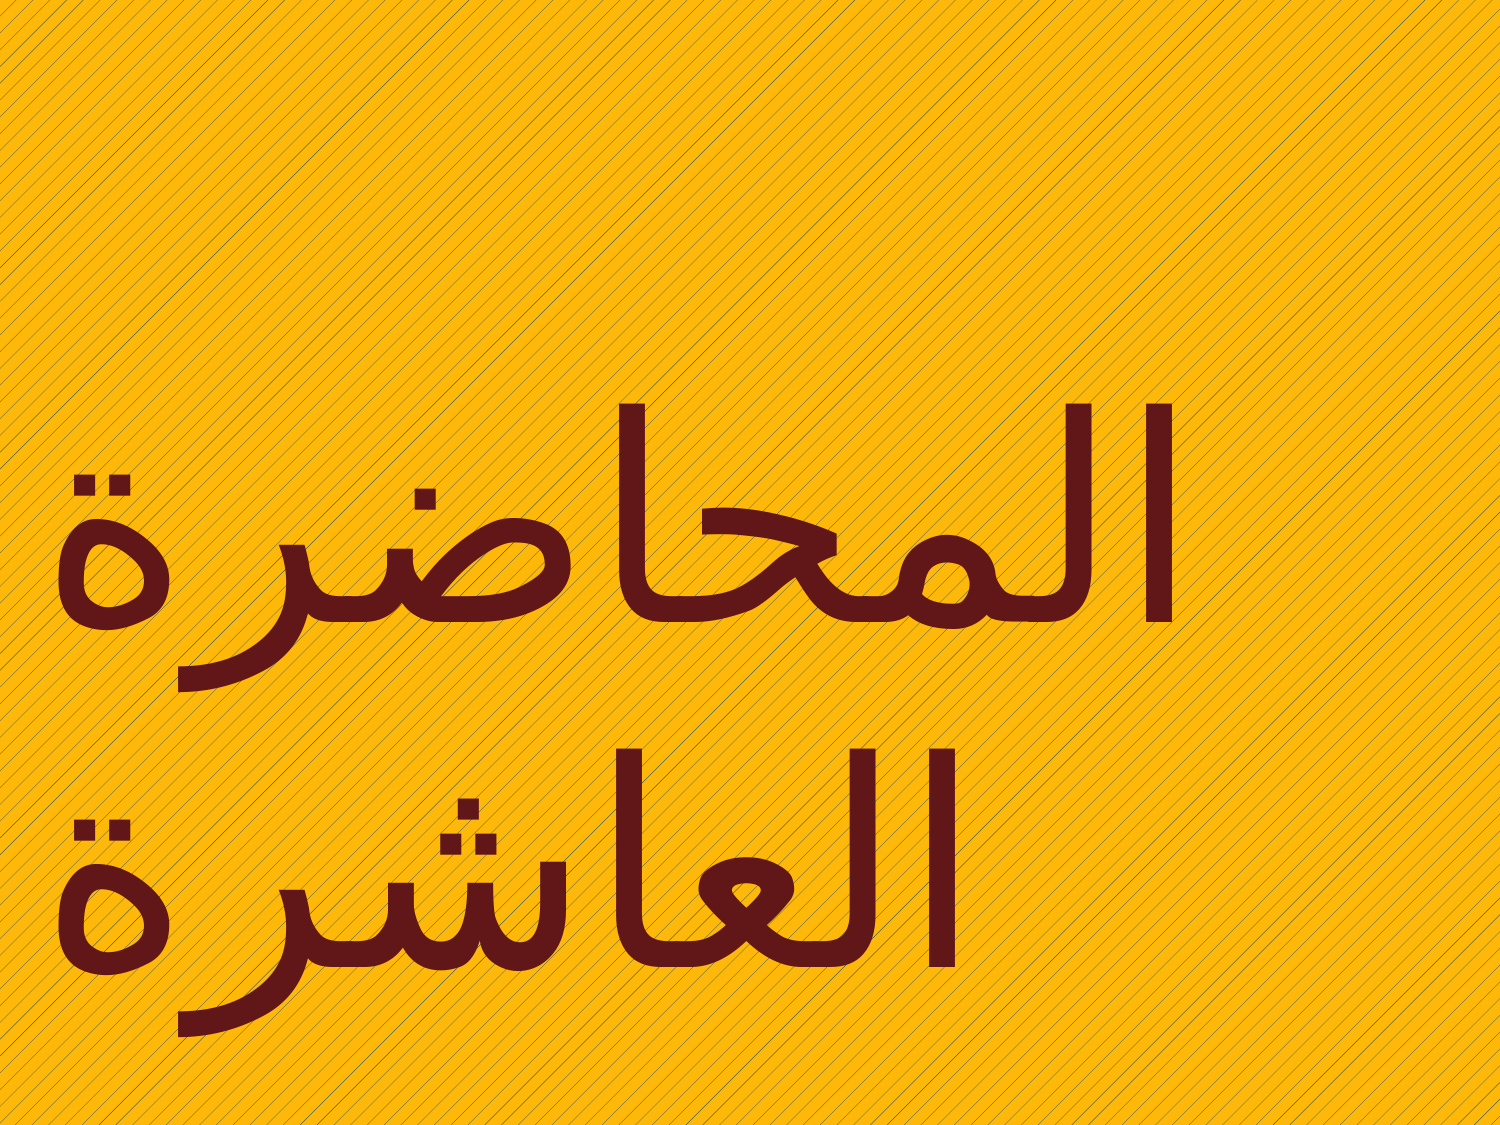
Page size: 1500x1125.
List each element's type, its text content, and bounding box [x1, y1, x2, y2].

text_box المحاضرة العاشرة [24, 328, 1500, 1033]
